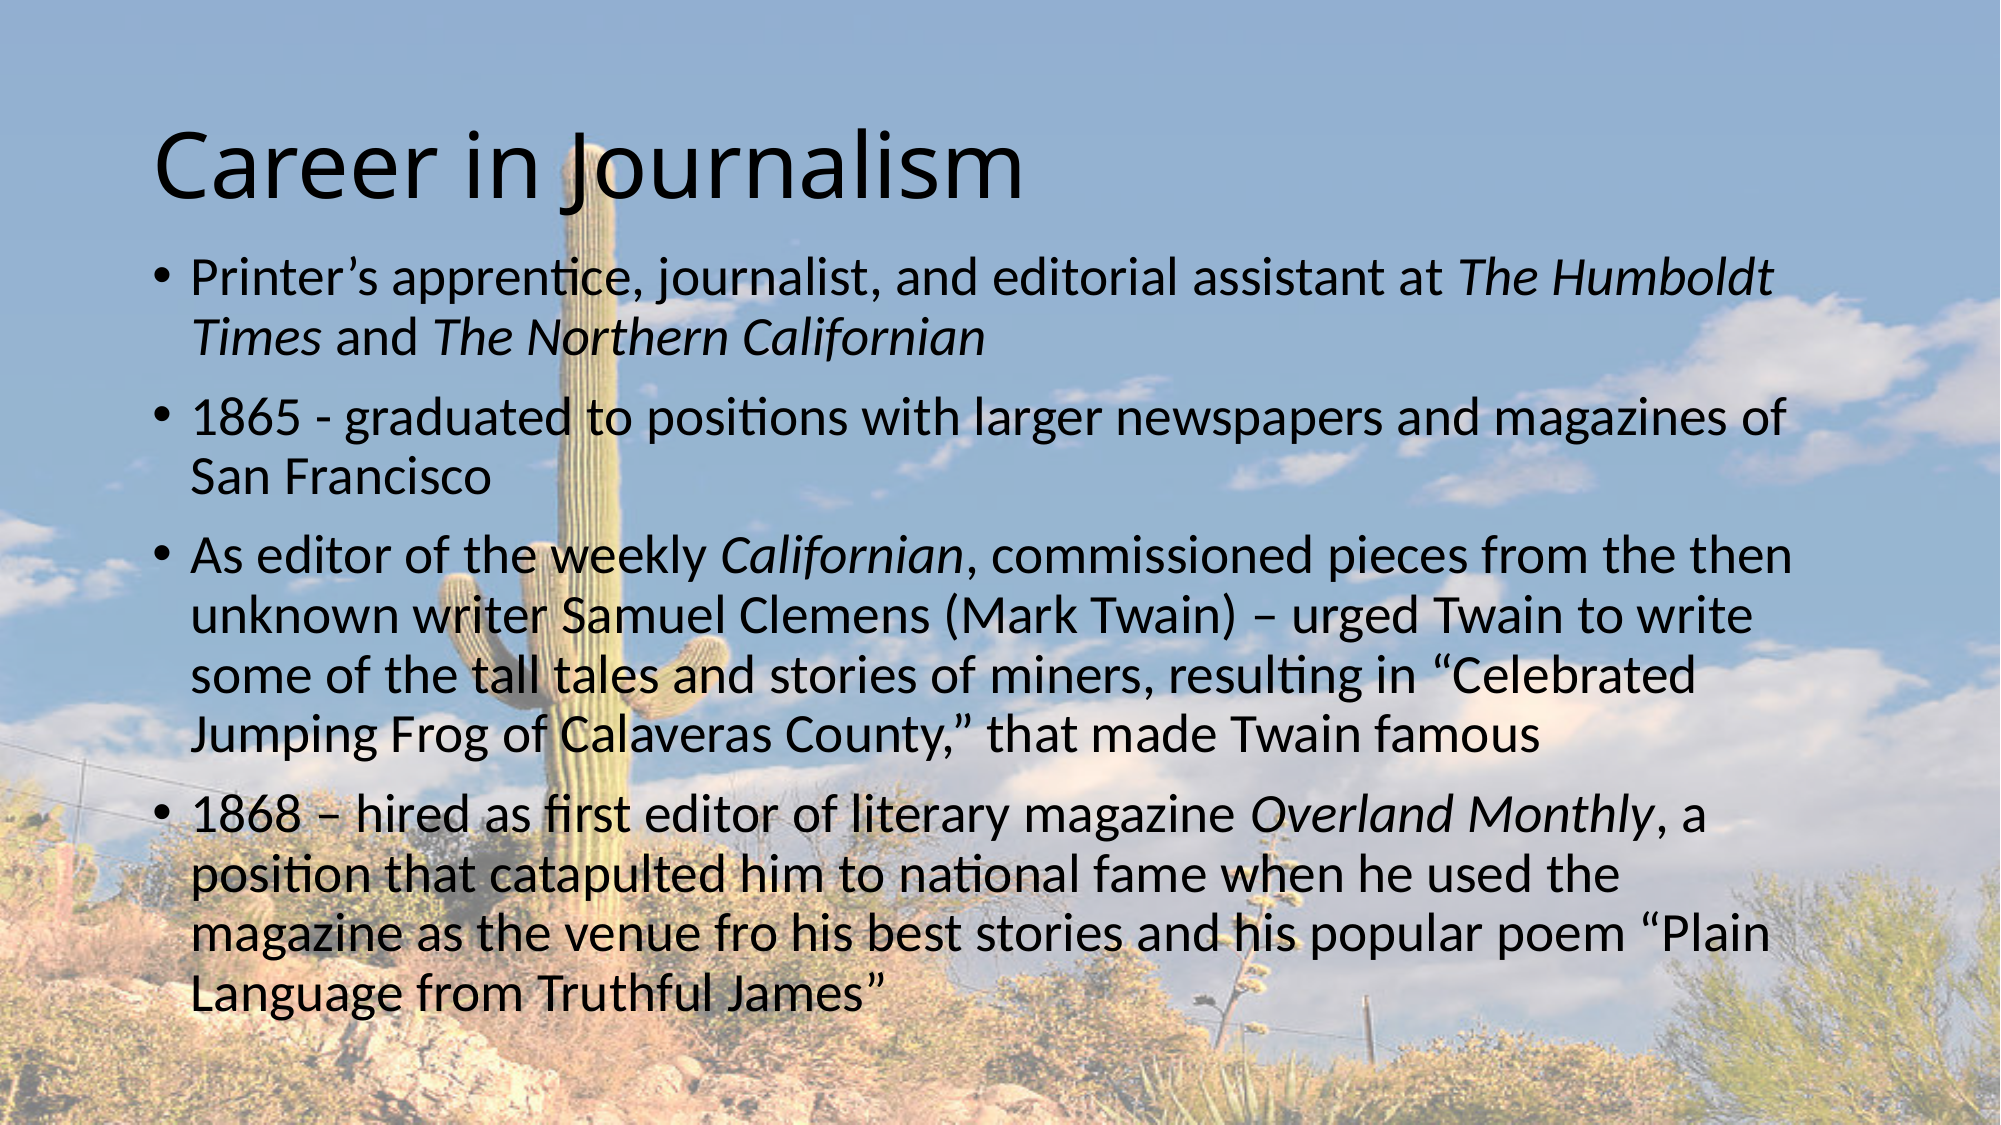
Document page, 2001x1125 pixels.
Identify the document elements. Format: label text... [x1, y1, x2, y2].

title Career in Journalism [137, 59, 1863, 240]
list Printer’s apprentice, journalist, and editorial assistant at The Humboldt Times and The Northern Californian 1865 - graduated to positions with larger newspapers and magazines of San Francisco As editor of the weekly Californian, commissioned pieces from the then unknown writer Samuel Clemens (Mark Twain) – urged Twain to write some of the tall tales and stories of miners, resulting in “Celebrated Jumping Frog of Calaveras County,” that made Twain famous 1868 – hired as first editor of literary magazine Overland Monthly, a position that catapulted him to national fame when he used the magazine as the venue fro his best stories and his popular poem “Plain Language from Truthful James” [137, 240, 1863, 1044]
